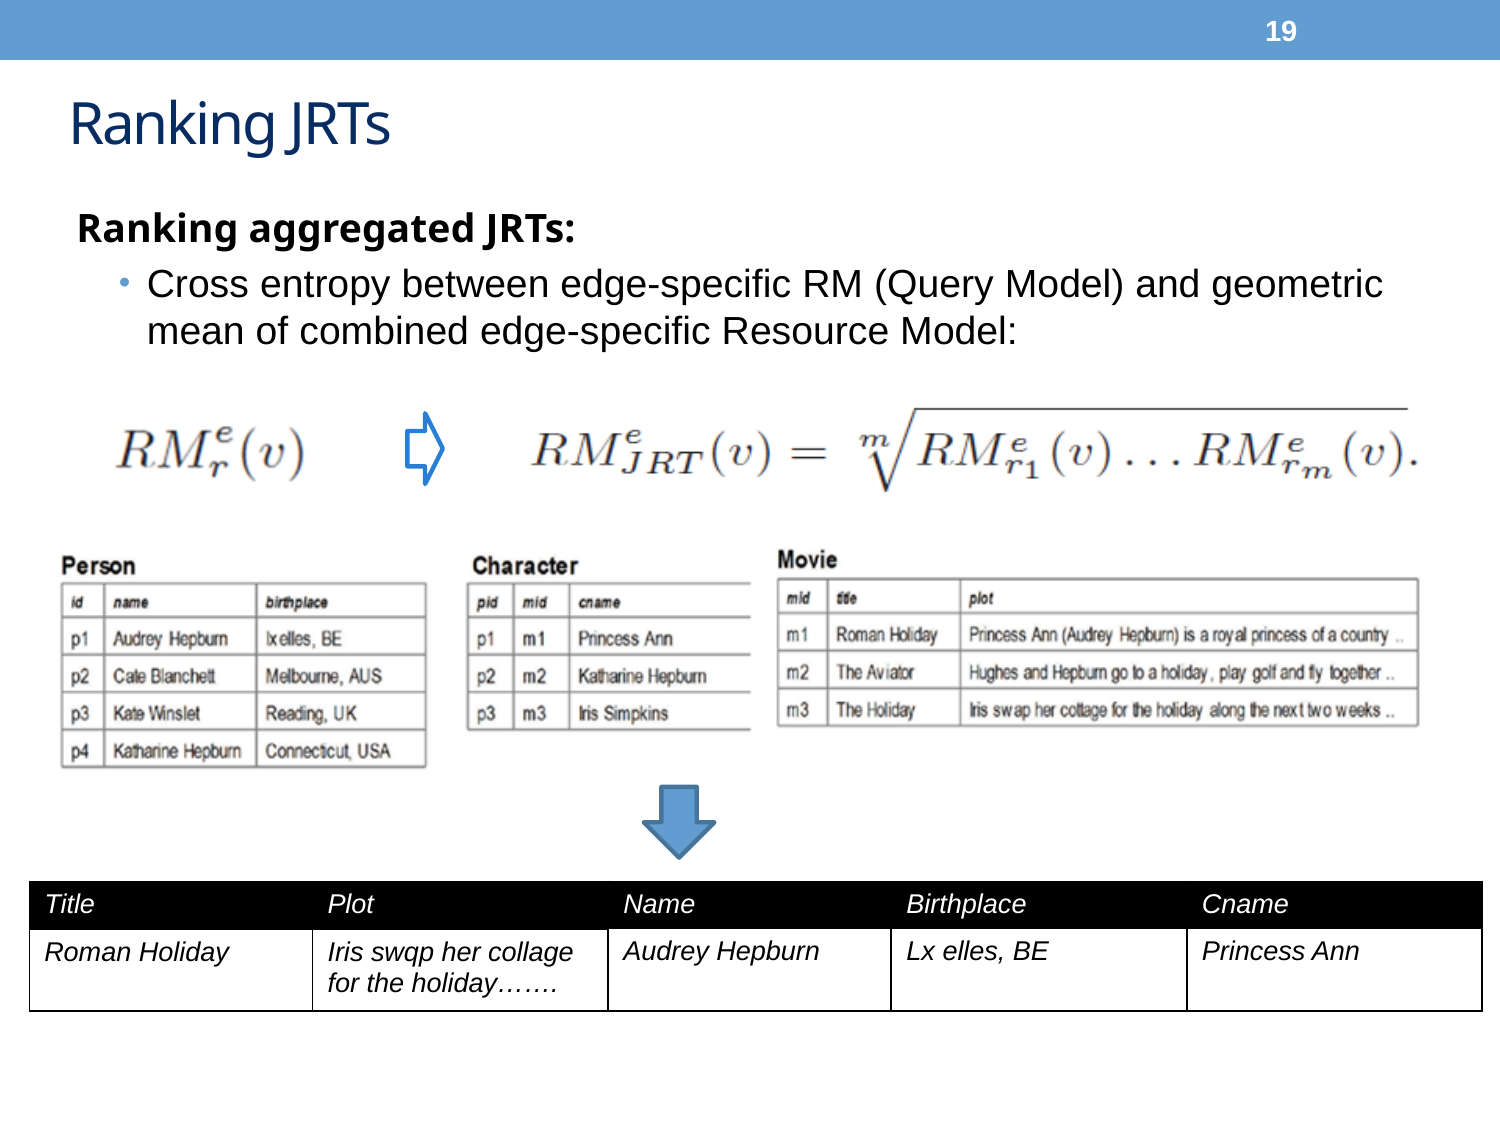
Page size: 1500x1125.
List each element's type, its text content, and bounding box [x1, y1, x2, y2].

table_header Name [609, 882, 890, 929]
title Ranking JRTs [53, 69, 1404, 173]
table_header Title [30, 882, 312, 930]
picture [52, 540, 1429, 776]
table_header Cname [1188, 882, 1481, 929]
table_cell Lx elles, BE [892, 929, 1186, 1010]
list Ranking aggregated JRTs: Cross entropy between edge-specific RM (Query Model) and geometric mean of combined edge-specific Resource Model: [61, 196, 1412, 362]
picture [106, 403, 314, 495]
slide_number 19 [1250, 3, 1425, 57]
picture [525, 385, 1432, 504]
text_box [405, 411, 445, 487]
text_box [641, 784, 717, 860]
table_cell Audrey Hepburn [609, 929, 890, 1010]
table_header Birthplace [892, 882, 1186, 929]
table_cell Iris swqp her collage for the holiday……. [313, 930, 607, 1010]
table_cell Roman Holiday [30, 930, 312, 1010]
table_cell Princess Ann [1188, 929, 1481, 1010]
table_header Plot [313, 882, 607, 930]
